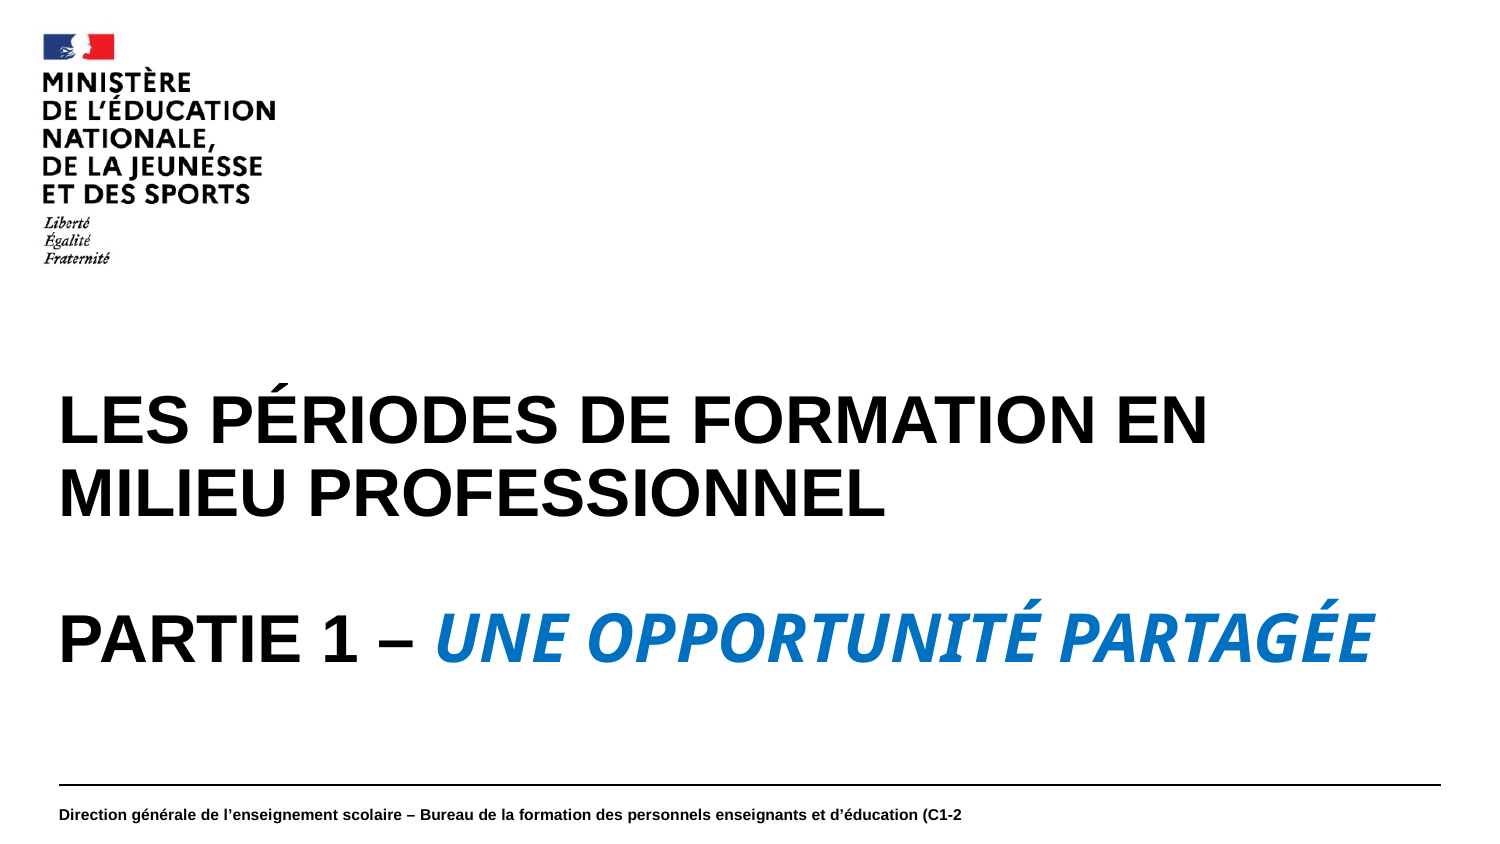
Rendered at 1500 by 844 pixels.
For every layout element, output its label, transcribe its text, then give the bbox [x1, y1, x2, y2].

list Les périodes de formation en milieu professionnel Partie 1 – Une opportunité partagée [59, 384, 1441, 726]
footer Direction générale de l’enseignement scolaire – Bureau de la formation des personnels enseignants et d’éducation (C1-2 [59, 784, 1459, 844]
picture [17, 8, 298, 289]
